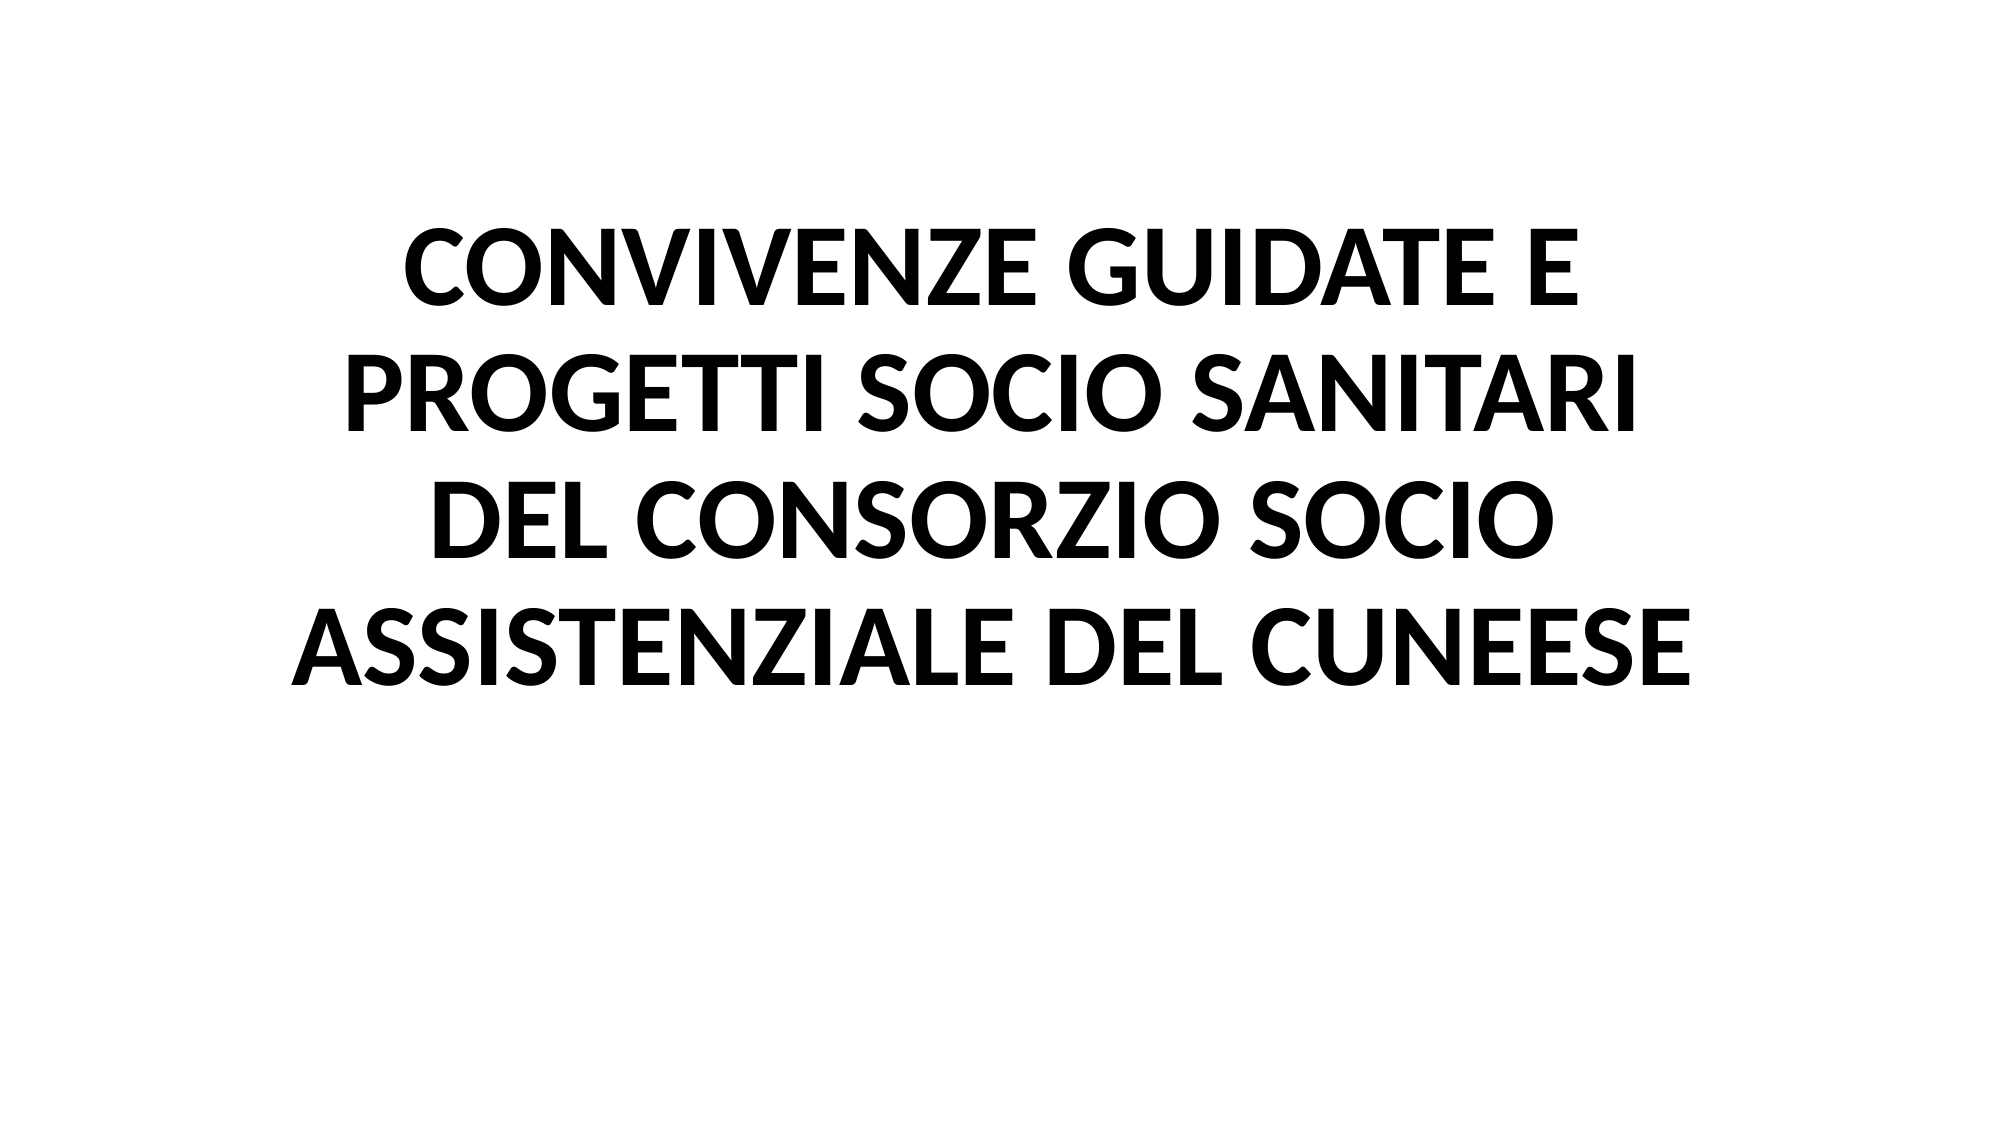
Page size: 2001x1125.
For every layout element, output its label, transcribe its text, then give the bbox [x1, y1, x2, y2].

title CONVIVENZE GUIDATE E PROGETTI SOCIO SANITARI DEL CONSORZIO SOCIO ASSISTENZIALE DEL CUNEESE [242, 187, 1743, 719]
